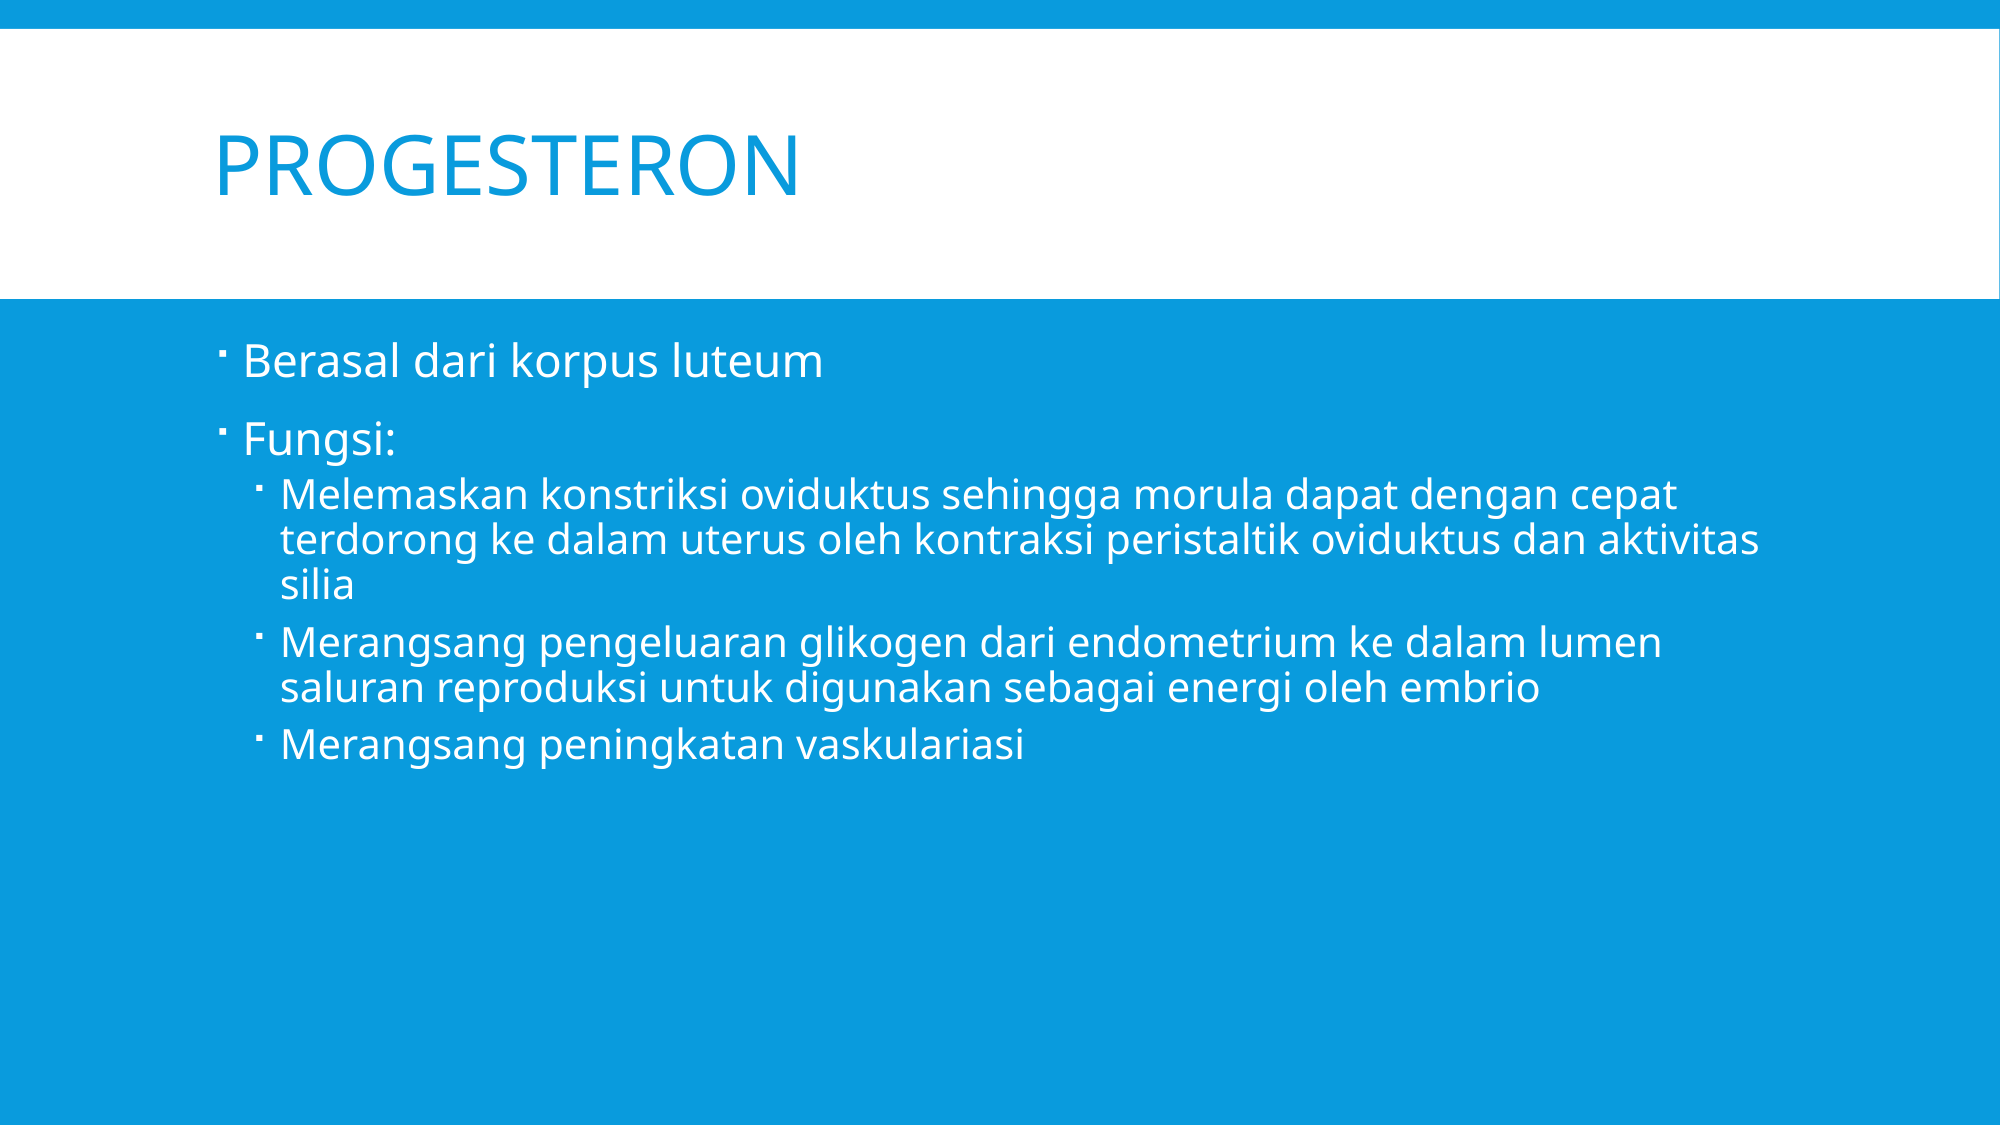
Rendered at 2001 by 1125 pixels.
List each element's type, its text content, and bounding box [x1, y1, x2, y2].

list Berasal dari korpus luteum Fungsi: Melemaskan konstriksi oviduktus sehingga morula dapat dengan cepat terdorong ke dalam uterus oleh kontraksi peristaltik oviduktus dan aktivitas silia Merangsang pengeluaran glikogen dari endometrium ke dalam lumen saluran reproduksi untuk digunakan sebagai energi oleh embrio Merangsang peningkatan vaskulariasi [197, 329, 1803, 1020]
title Progesteron [197, 46, 1803, 295]
